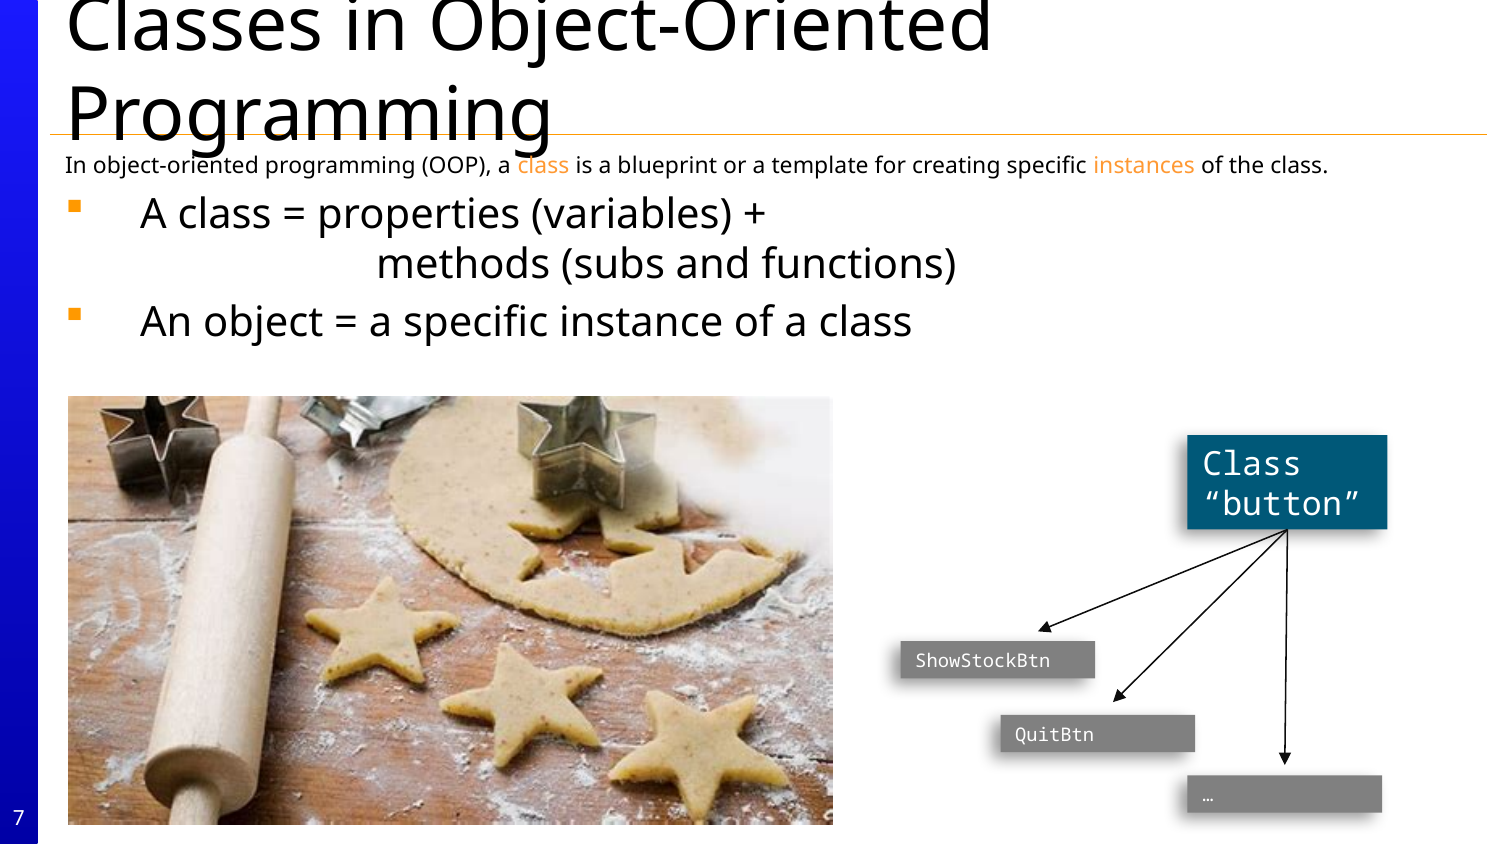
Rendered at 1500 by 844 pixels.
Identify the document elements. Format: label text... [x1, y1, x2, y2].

picture [68, 396, 833, 825]
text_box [1284, 529, 1288, 766]
title Classes in Object-Oriented Programming [50, 9, 1488, 122]
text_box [1112, 530, 1278, 703]
text_box … [1187, 775, 1383, 813]
list In object-oriented programming (OOP), a class is a blueprint or a template for creating specific instances of the class. A class = properties (variables) + methods (subs and functions) An object = a specific instance of a class [50, 143, 1475, 375]
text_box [1037, 529, 1106, 632]
text_box QuitBtn [1000, 714, 1196, 753]
text_box Class “button” [1187, 435, 1388, 530]
text_box ShowStockBtn [900, 641, 1096, 679]
slide_number 7 [0, 796, 38, 842]
